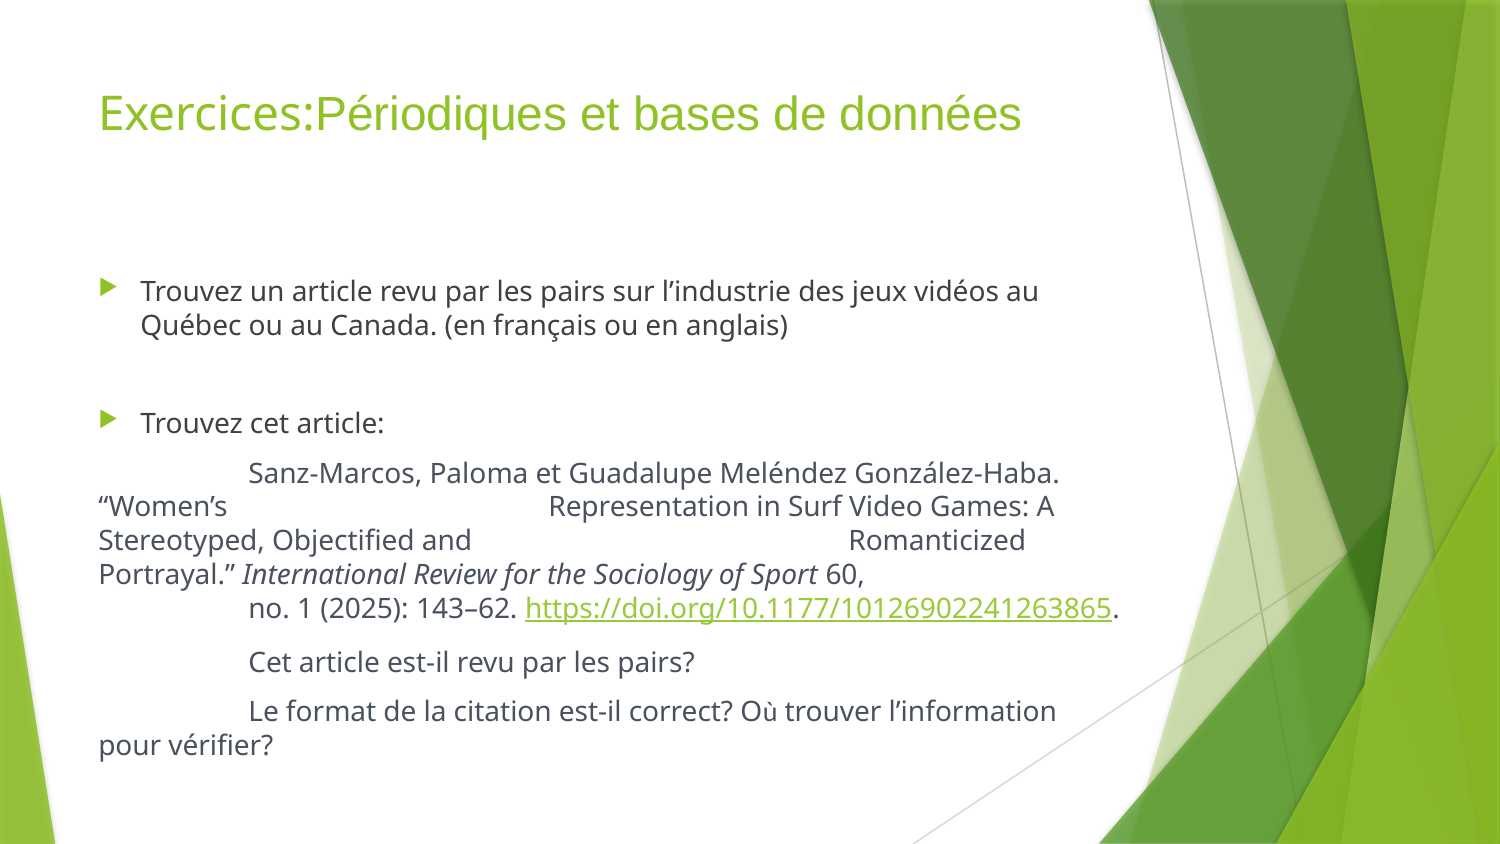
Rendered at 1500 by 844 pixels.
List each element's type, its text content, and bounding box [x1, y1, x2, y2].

list Trouvez un article revu par les pairs sur l’industrie des jeux vidéos au Québec ou au Canada. (en français ou en anglais) Trouvez cet article: Sanz-Marcos, Paloma et Guadalupe Meléndez González-Haba. “Women’s Representation in Surf Video Games: A Stereotyped, Objectified and Romanticized Portrayal.” International Review for the Sociology of Sport 60, no. 1 (2025): 143–62. https://doi.org/10.1177/10126902241263865. Cet article est-il revu par les pairs? Le format de la citation est-il correct? Où trouver l’information pour vérifier? [83, 265, 1141, 744]
title Exercices:Périodiques et bases de données [83, 75, 1141, 238]
